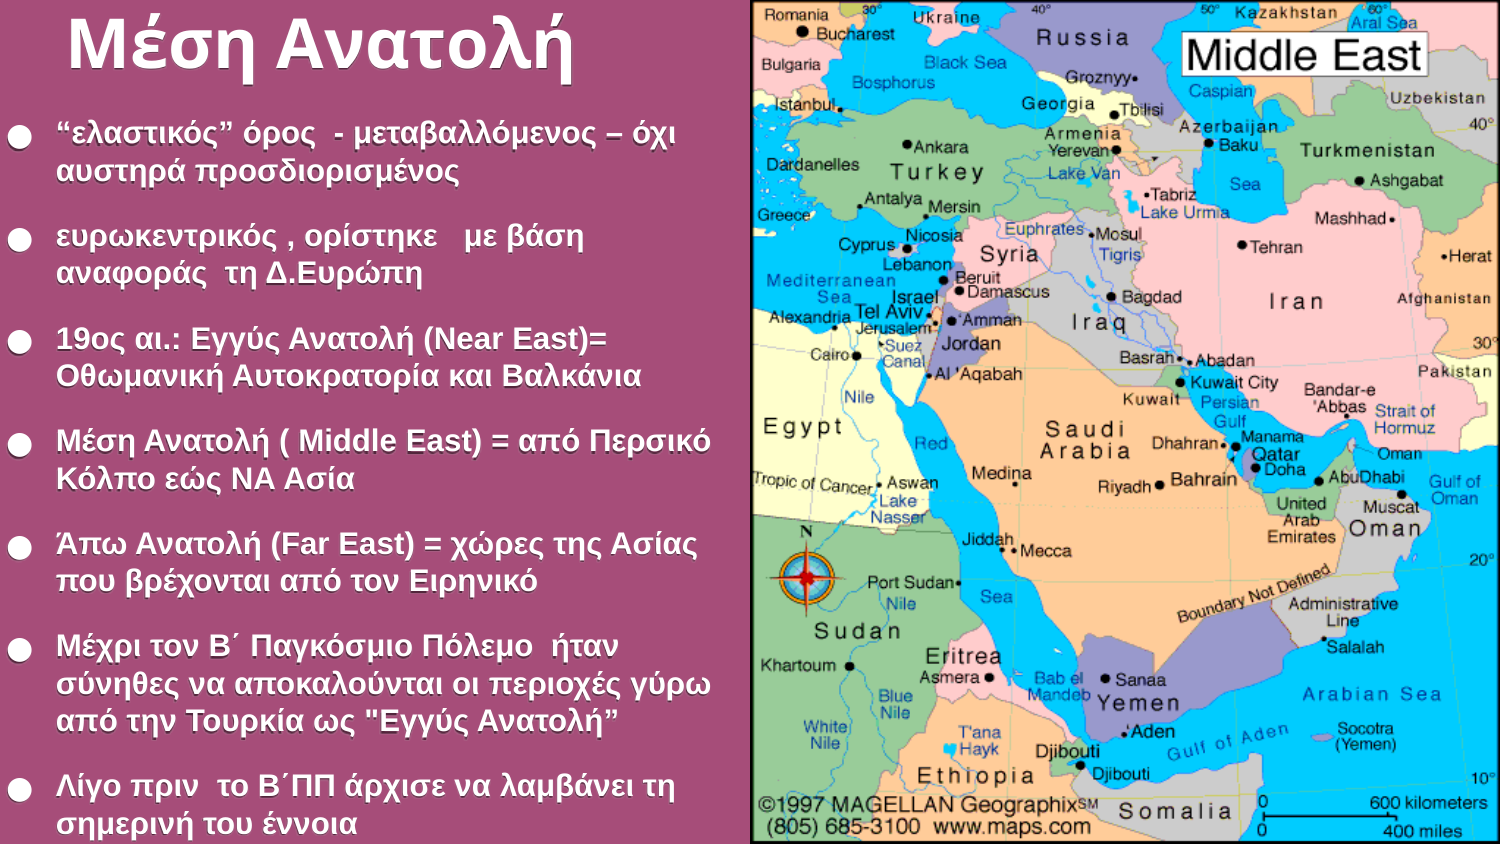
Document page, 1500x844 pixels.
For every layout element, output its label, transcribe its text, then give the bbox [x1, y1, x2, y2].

picture [749, 0, 1500, 844]
picture [1441, 566, 1451, 575]
picture [1312, 734, 1333, 741]
text_box “ελαστικός” όρος - μεταβαλλόμενος – όχι αυστηρά προσδιορισμένος ευρωκεντρικός , ορίστηκε με βάση αναφοράς τη Δ.Ευρώπη 19ος αι.: Εγγύς Ανατολή (Near East)= Οθωμανική Αυτοκρατορία και Βαλκάνια Μέση Ανατολή ( Middle East) = από Περσικό Κόλπο εώς ΝΑ Ασία Άπω Ανατολή (Far East) = χώρες της Ασίας που βρέχονται από τον Ειρηνικό Μέχρι τον Β΄ Παγκόσμιο Πόλεμο ήταν σύνηθες να αποκαλούνται οι περιοχές γύρω από την Τουρκία ως "Εγγύς Ανατολή” Λίγο πριν το Β΄ΠΠ άρχισε να λαμβάνει τη σημερινή του έννοια [0, 97, 744, 844]
picture [1232, 444, 1239, 455]
text_box Μέση Ανατολή [0, 0, 742, 97]
picture [1013, 670, 1021, 675]
picture [1338, 424, 1348, 430]
picture [909, 0, 979, 46]
